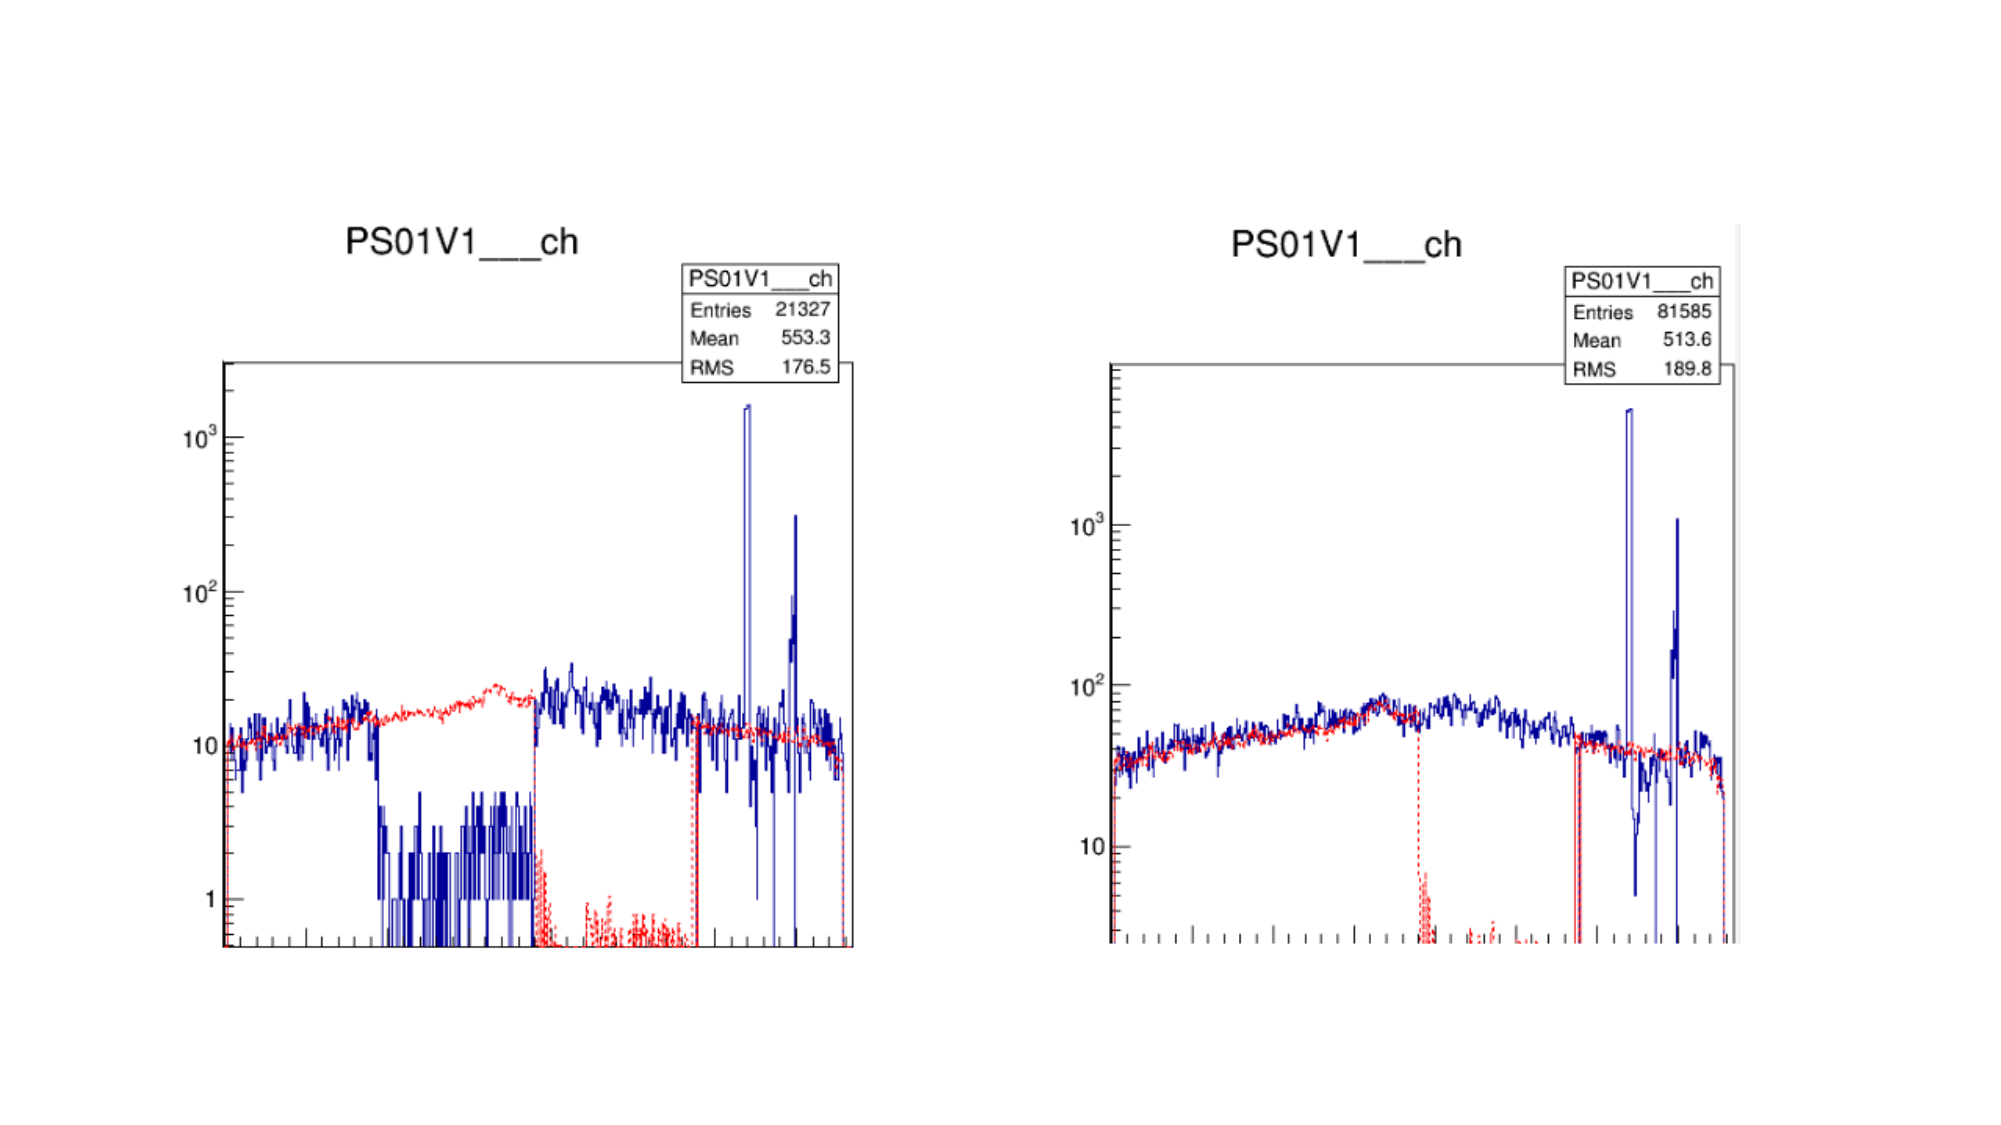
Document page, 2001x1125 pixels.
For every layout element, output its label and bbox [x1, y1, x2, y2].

picture [171, 224, 871, 959]
picture [1058, 224, 1742, 947]
